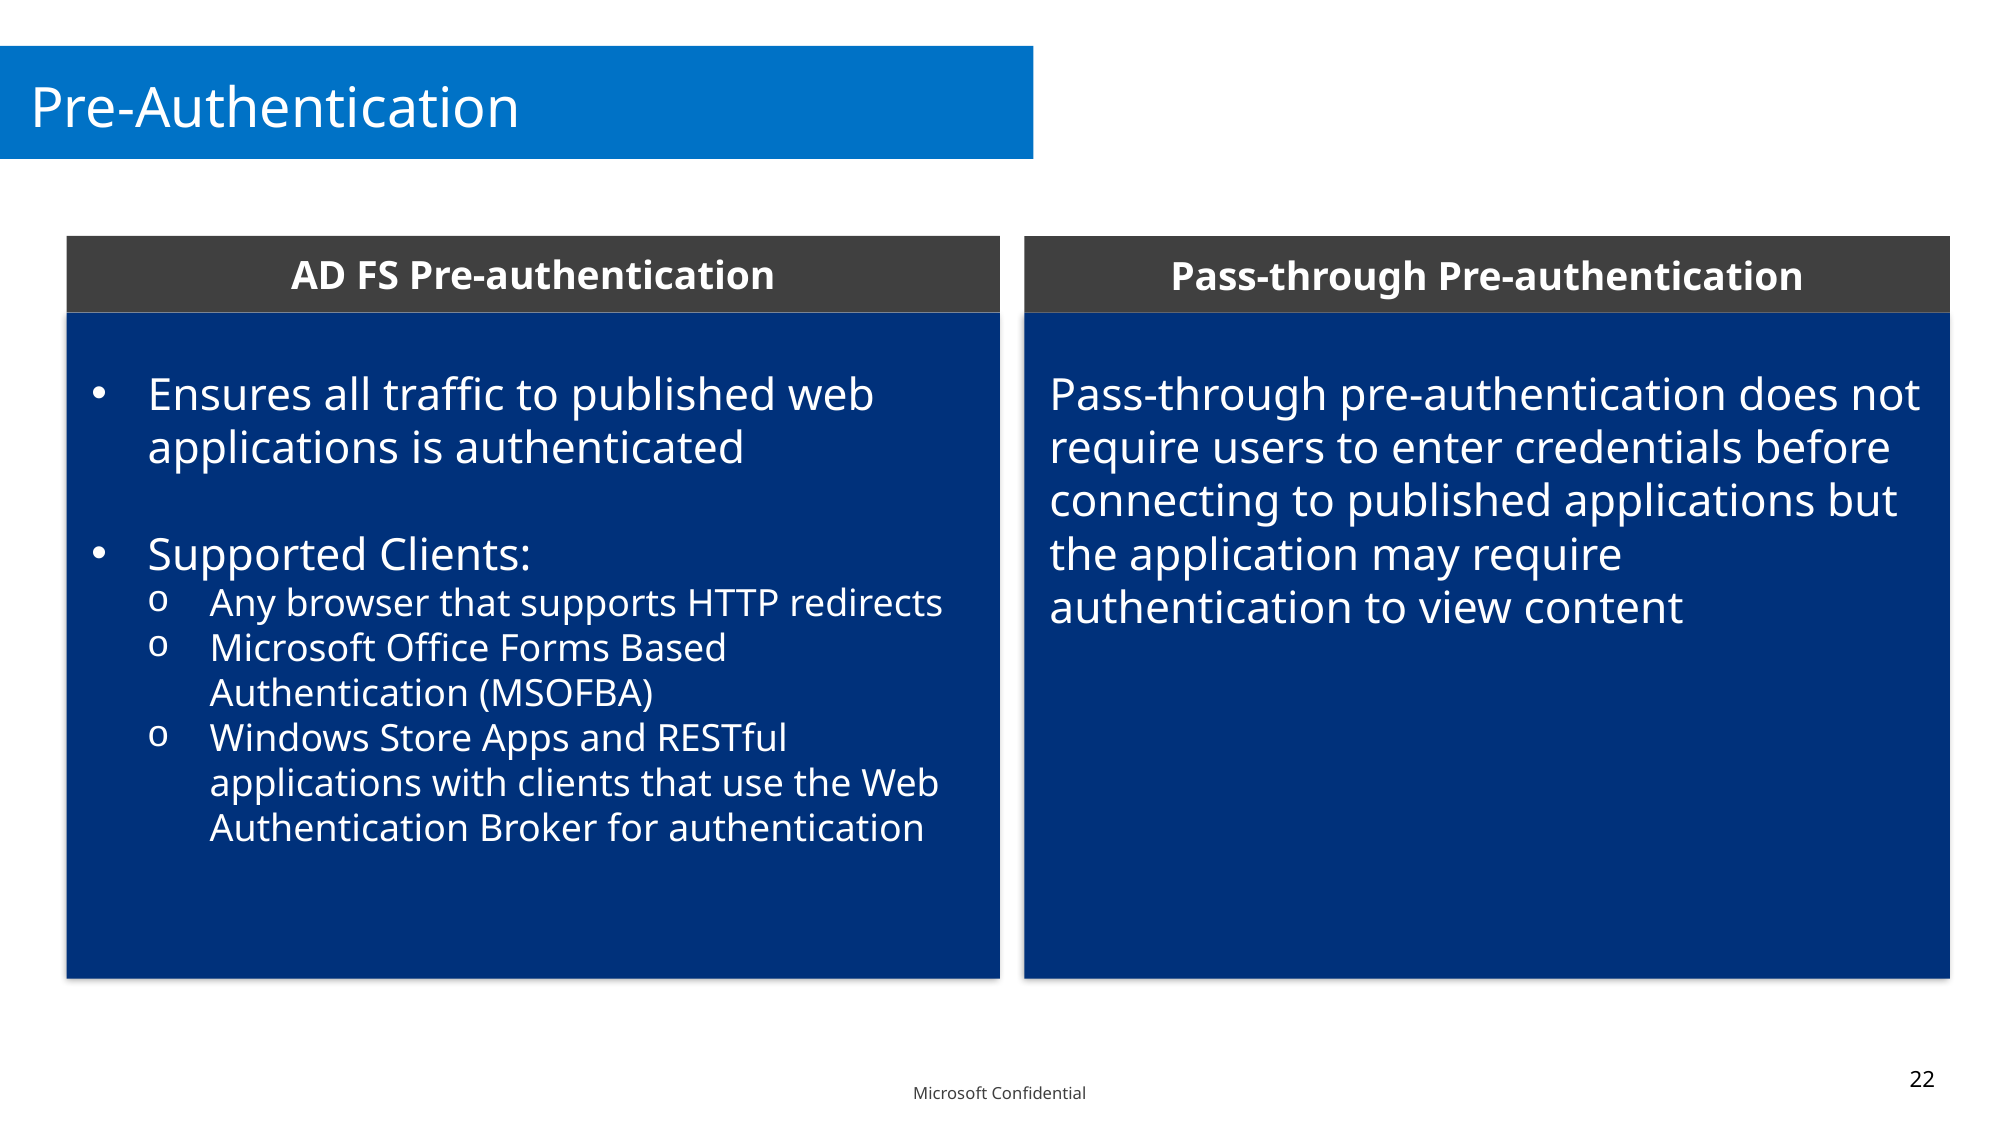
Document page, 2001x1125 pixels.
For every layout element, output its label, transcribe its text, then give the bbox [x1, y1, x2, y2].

title Pre-Authentication [0, 45, 1034, 159]
slide_number 22 [1483, 1042, 1950, 1103]
text_box Pass-through pre-authentication does not require users to enter credentials before connecting to published applications but the application may require authentication to view content [1024, 312, 1951, 979]
text_box Ensures all traffic to published web applications is authenticated Supported Clients: Any browser that supports HTTP redirects Microsoft Office Forms Based Authentication (MSOFBA) Windows Store Apps and RESTful applications with clients that use the Web Authentication Broker for authentication [66, 312, 1001, 979]
text_box AD FS Pre-authentication [66, 235, 1000, 313]
text_box Pass-through Pre-authentication [1024, 236, 1950, 313]
